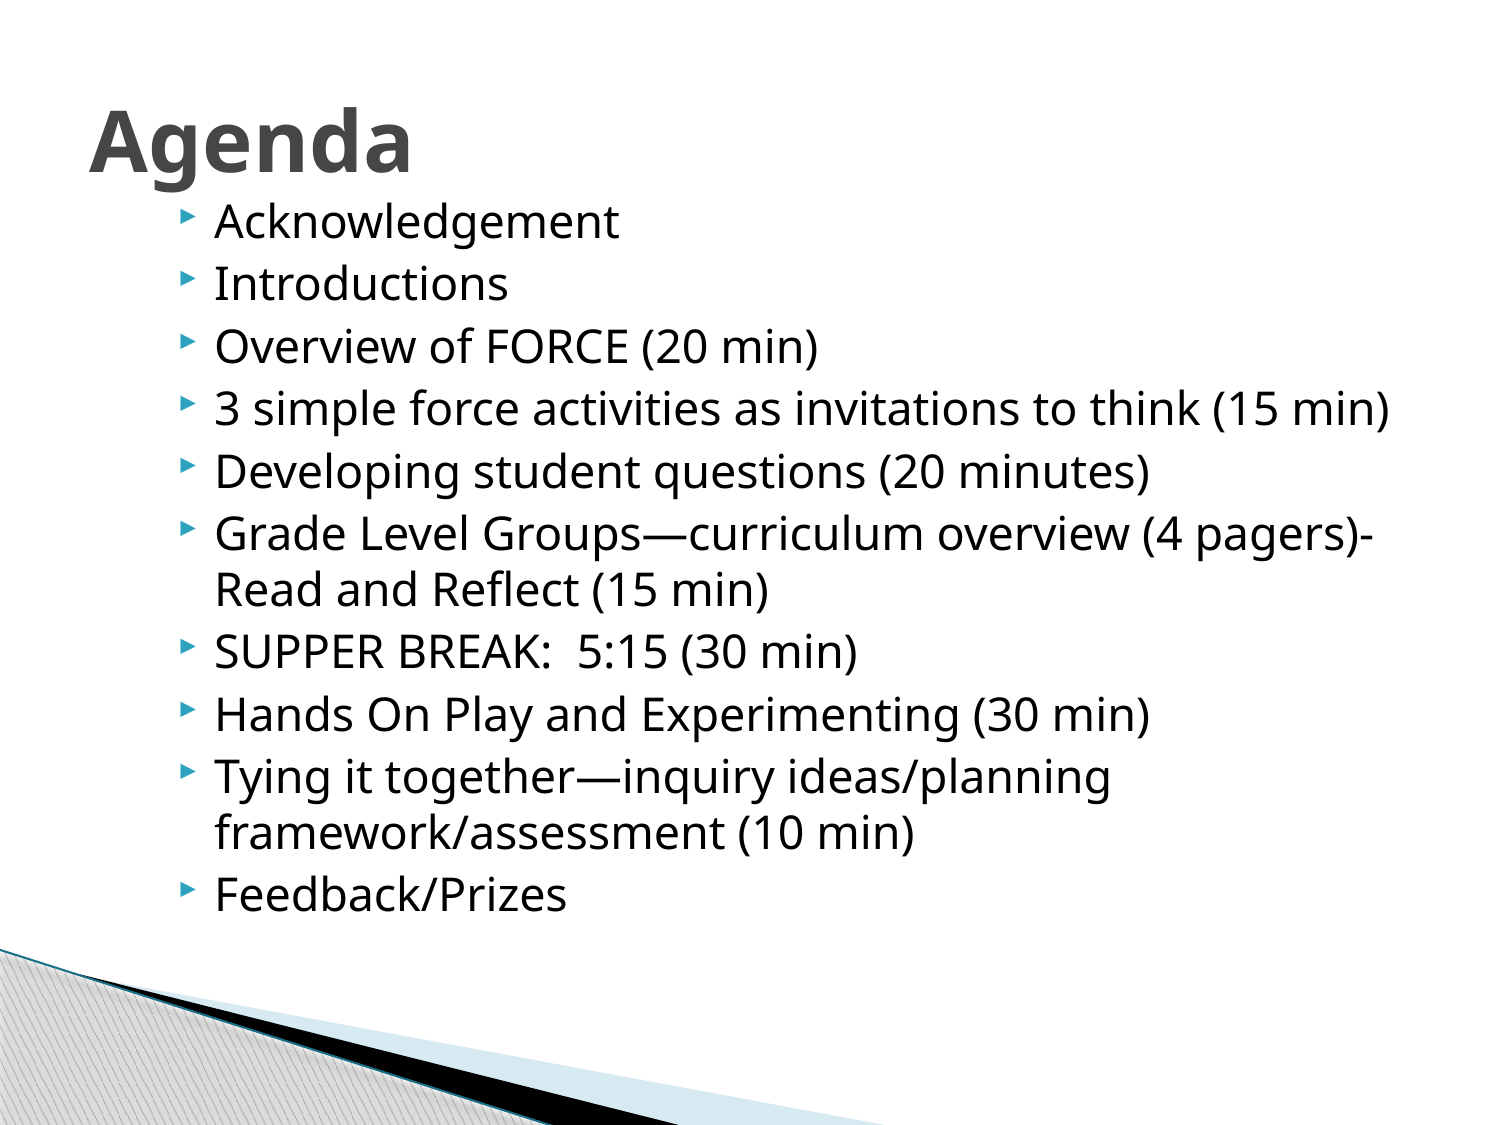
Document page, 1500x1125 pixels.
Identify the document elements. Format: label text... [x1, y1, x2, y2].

title Agenda [75, 45, 1425, 233]
list Acknowledgement Introductions Overview of FORCE (20 min) 3 simple force activities as invitations to think (15 min) Developing student questions (20 minutes) Grade Level Groups—curriculum overview (4 pagers)-Read and Reflect (15 min) SUPPER BREAK: 5:15 (30 min) Hands On Play and Experimenting (30 min) Tying it together—inquiry ideas/planning framework/assessment (10 min) Feedback/Prizes [147, 233, 1414, 976]
